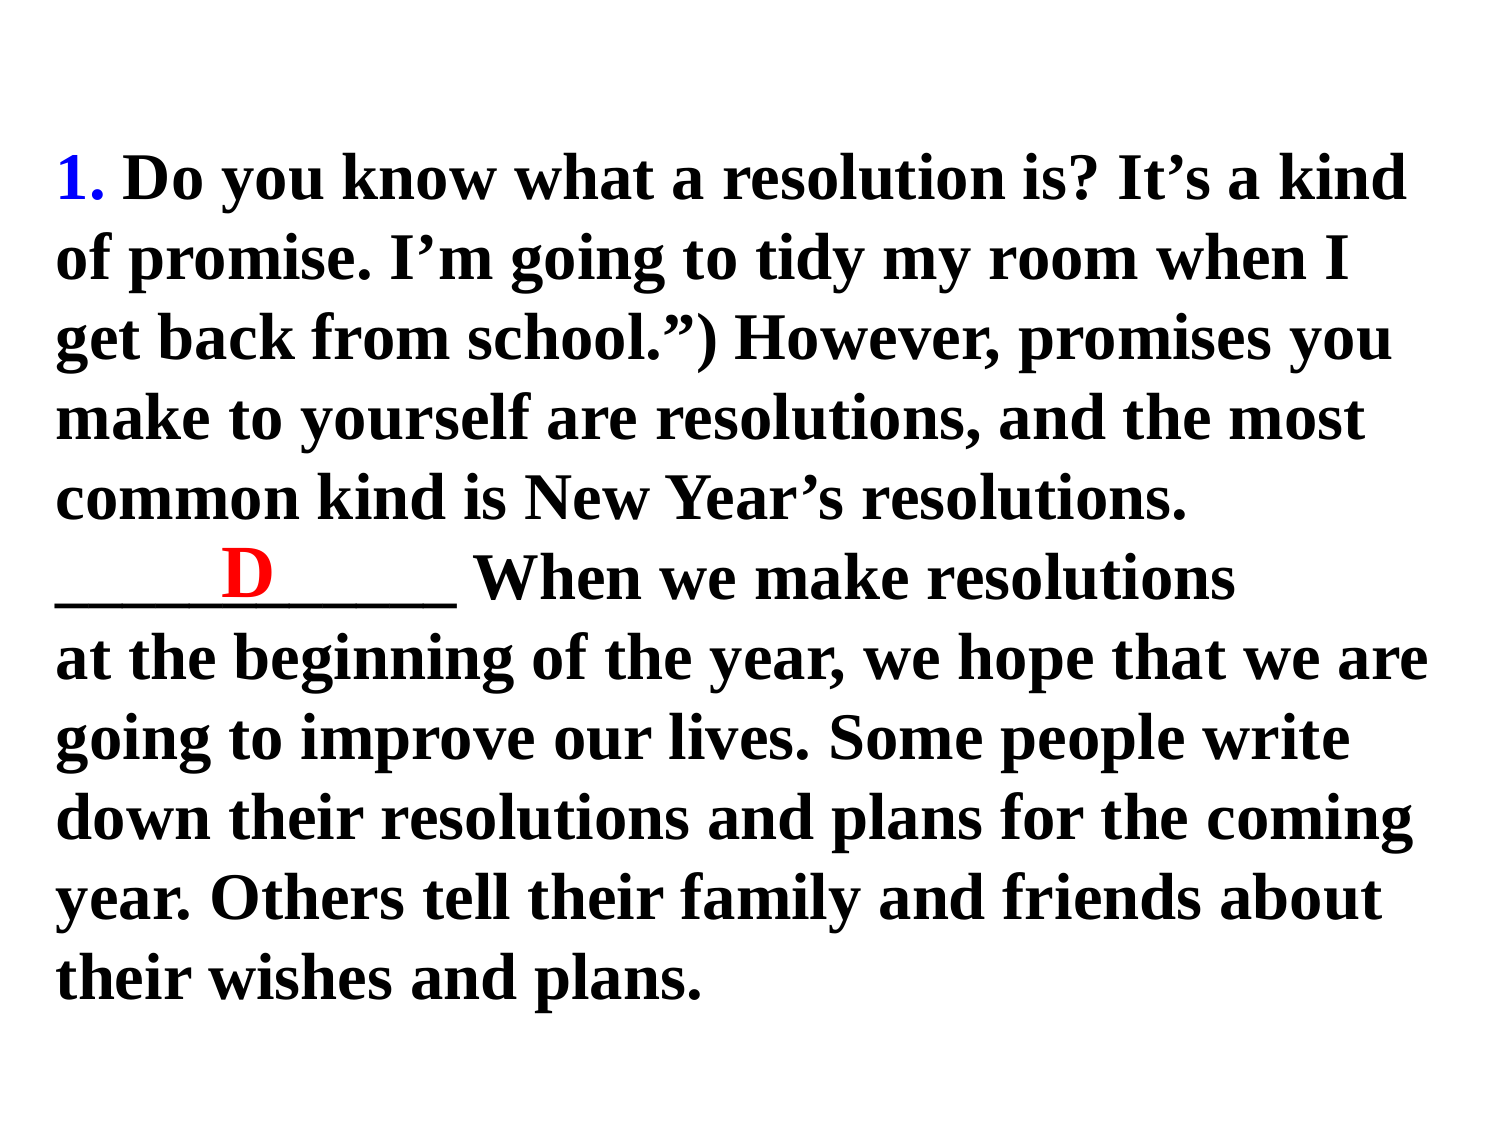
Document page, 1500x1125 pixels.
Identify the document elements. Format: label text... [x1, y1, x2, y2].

text_box D [206, 515, 455, 621]
text_box 1. Do you know what a resolution is? It’s a kind of promise. I’m going to tidy my room when I get back from school.”) However, promises you make to yourself are resolutions, and the most common kind is New Year’s resolutions. ____________ When we make resolutions at the beginning of the year, we hope that we are going to improve our lives. Some people write down their resolutions and plans for the coming year. Others tell their family and friends about their wishes and plans. [41, 125, 1459, 1020]
